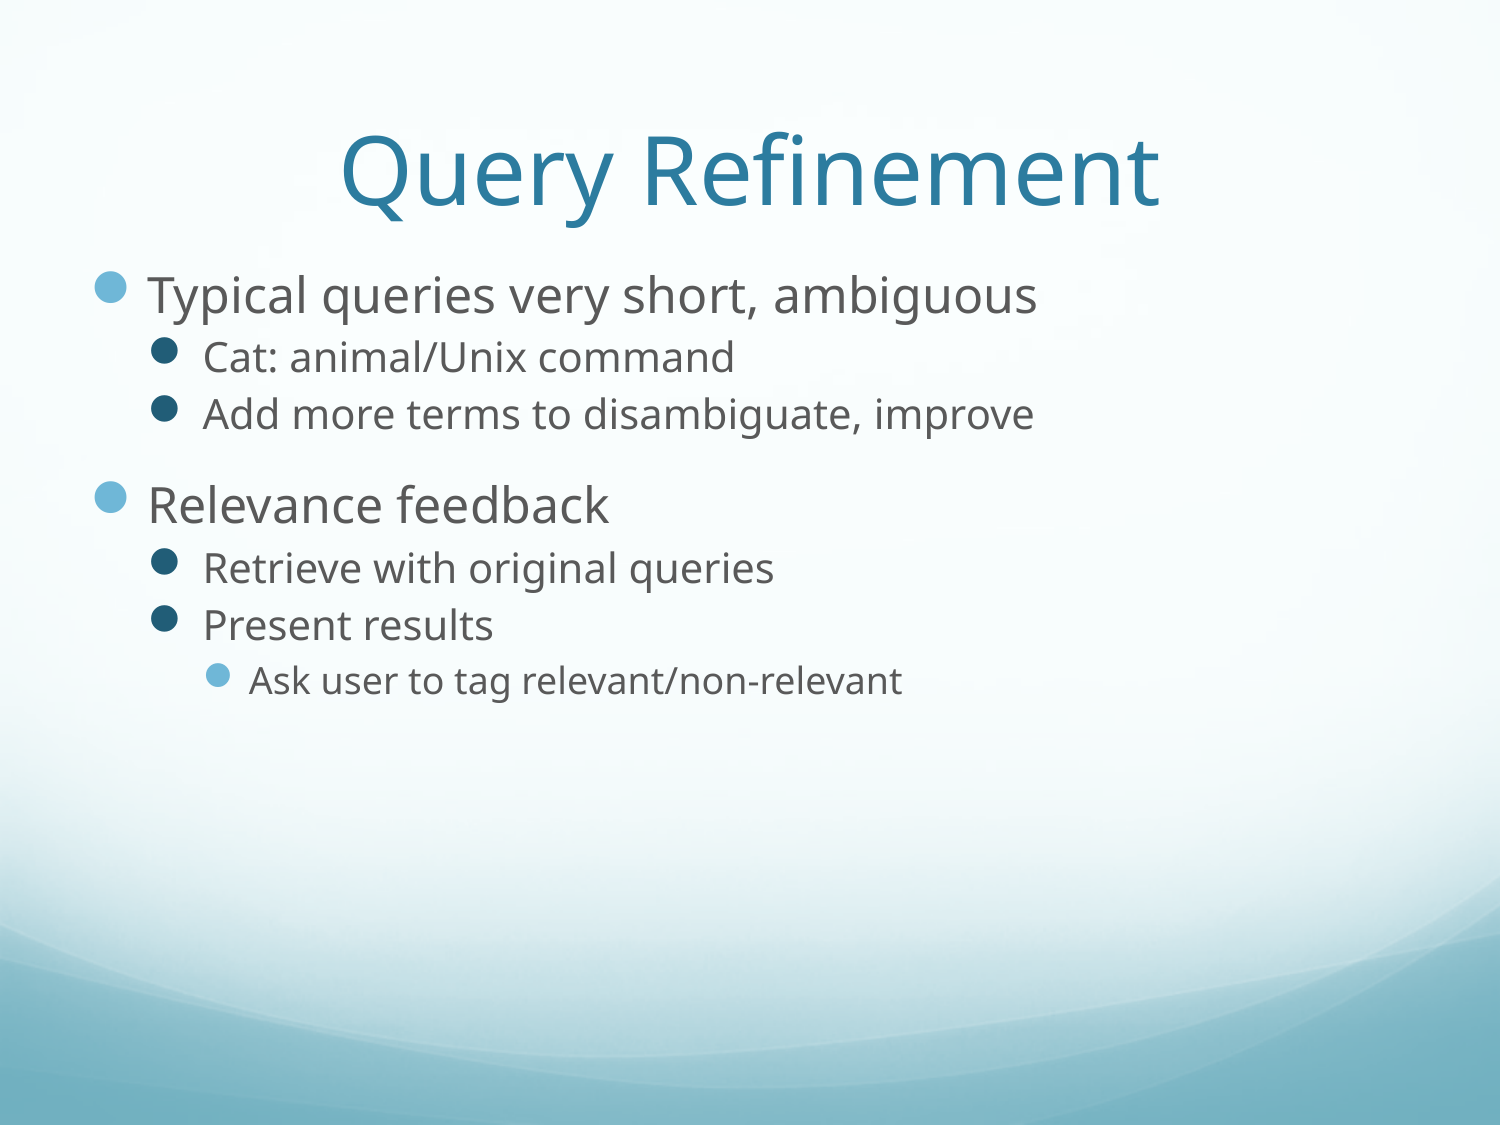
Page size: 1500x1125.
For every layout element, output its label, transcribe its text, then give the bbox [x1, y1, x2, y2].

title Query Refinement [75, 45, 1425, 233]
list Typical queries very short, ambiguous Cat: animal/Unix command Add more terms to disambiguate, improve Relevance feedback Retrieve with original queries Present results Ask user to tag relevant/non-relevant [75, 262, 1438, 1005]
